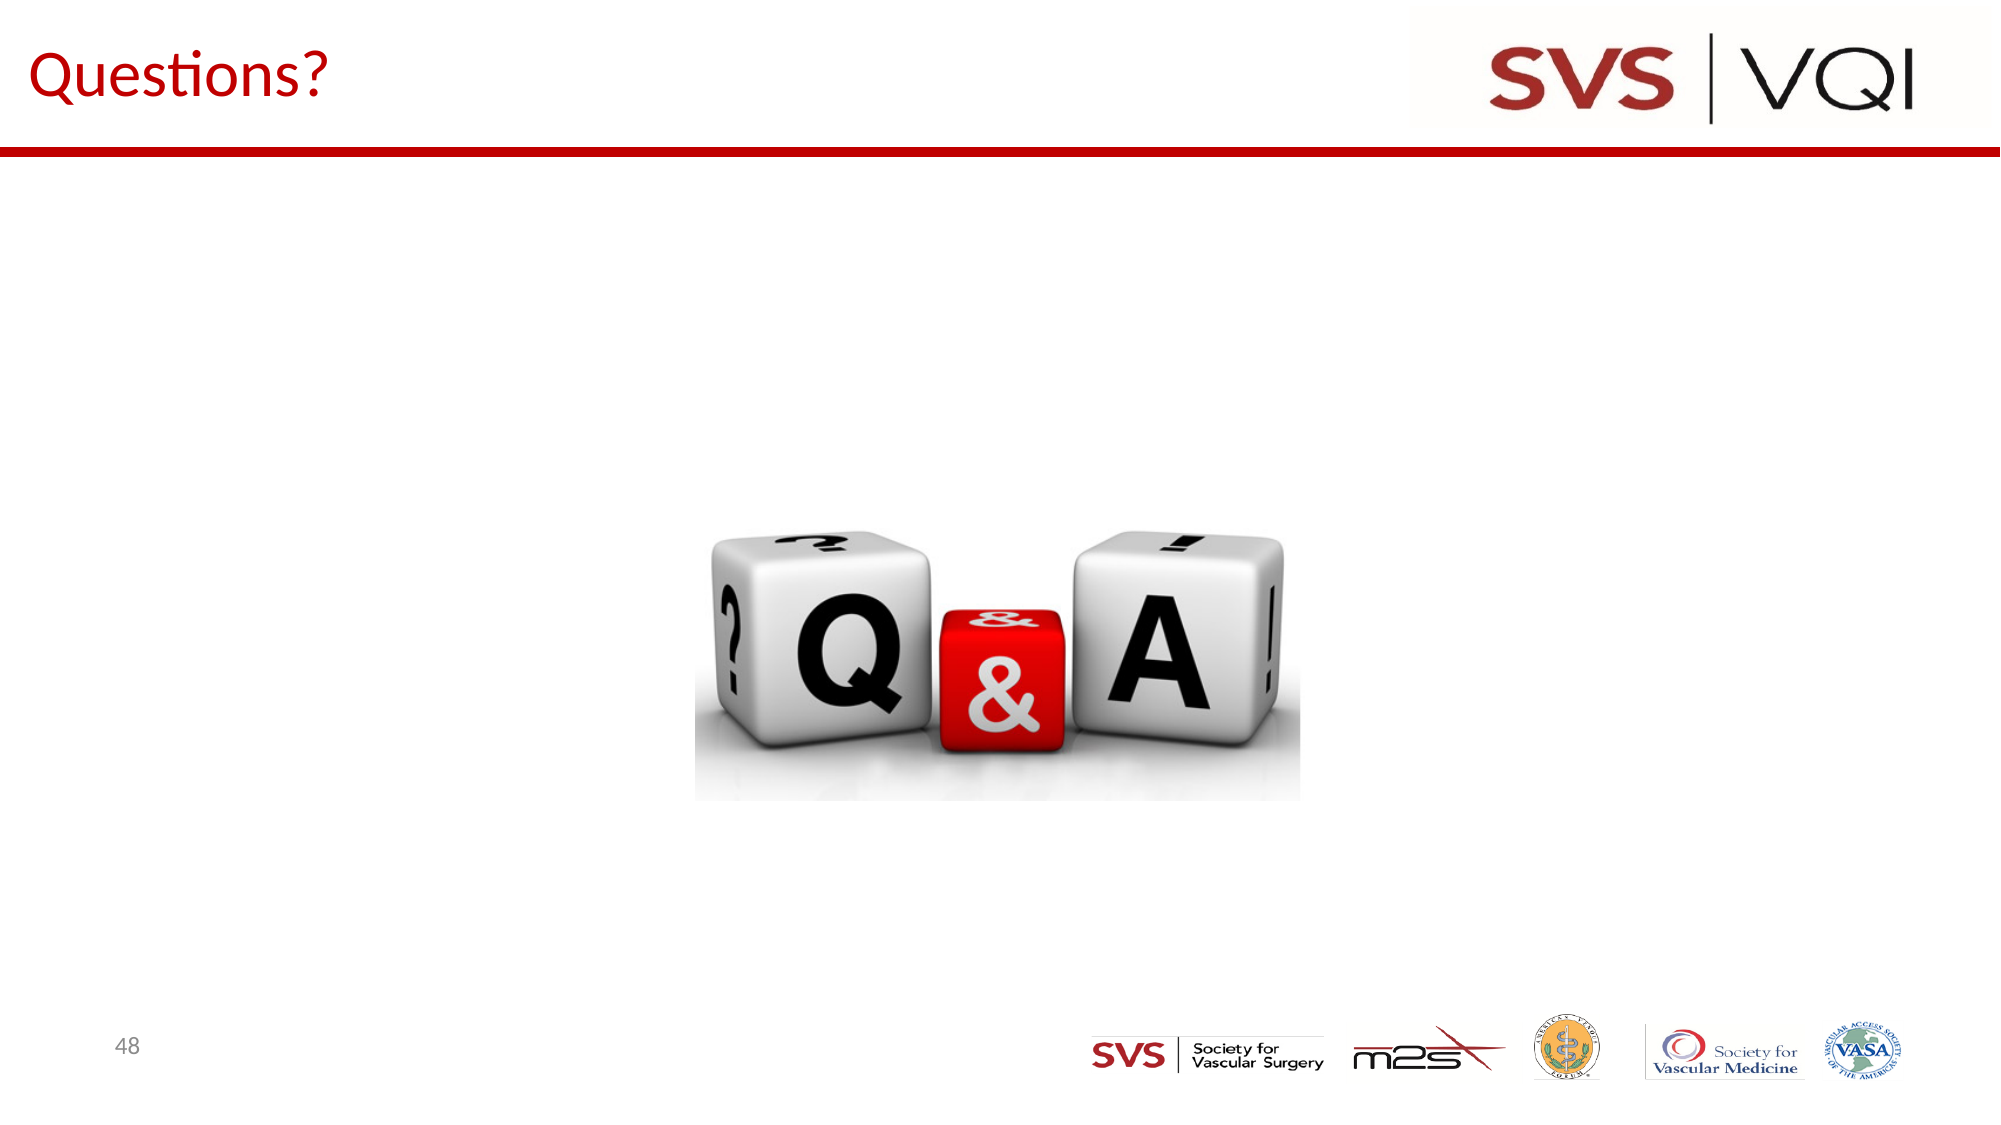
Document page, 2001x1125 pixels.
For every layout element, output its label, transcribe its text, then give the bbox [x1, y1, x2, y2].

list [695, 519, 1305, 801]
slide_number 48 [99, 1014, 550, 1075]
title Questions? [13, 15, 1476, 126]
picture [966, 1014, 1916, 1084]
picture [1409, 6, 1992, 128]
